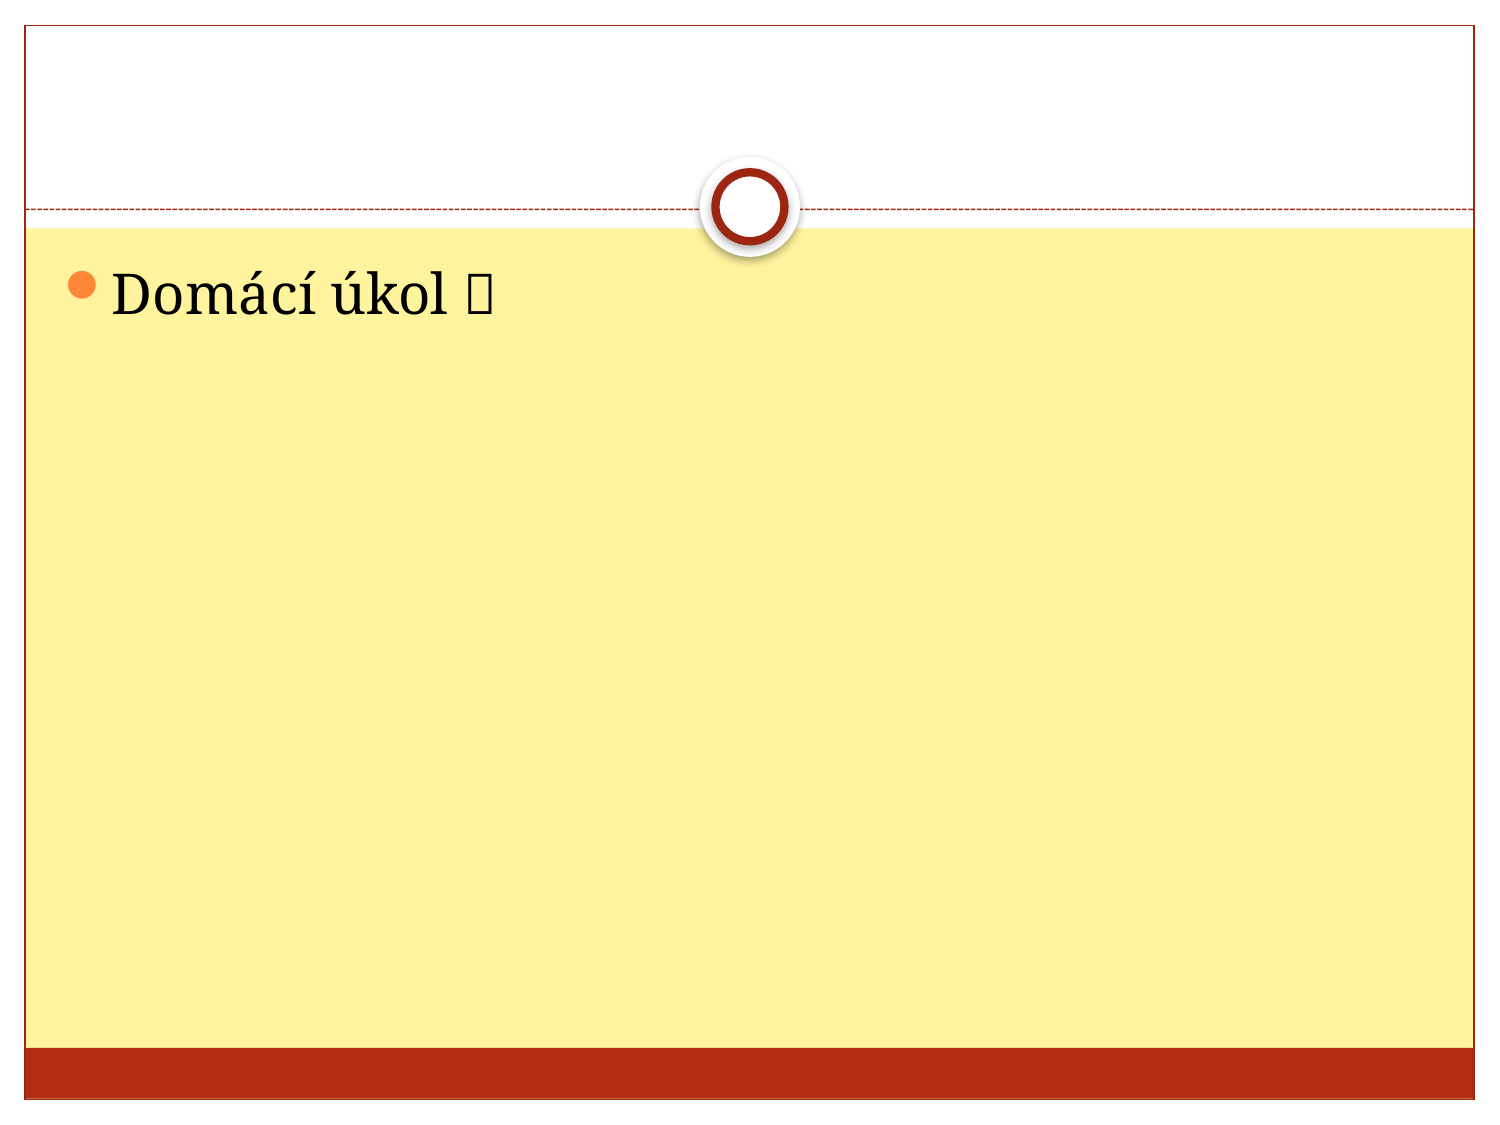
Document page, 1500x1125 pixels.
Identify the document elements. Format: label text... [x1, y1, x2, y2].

list Domácí úkol  [49, 250, 1445, 1001]
